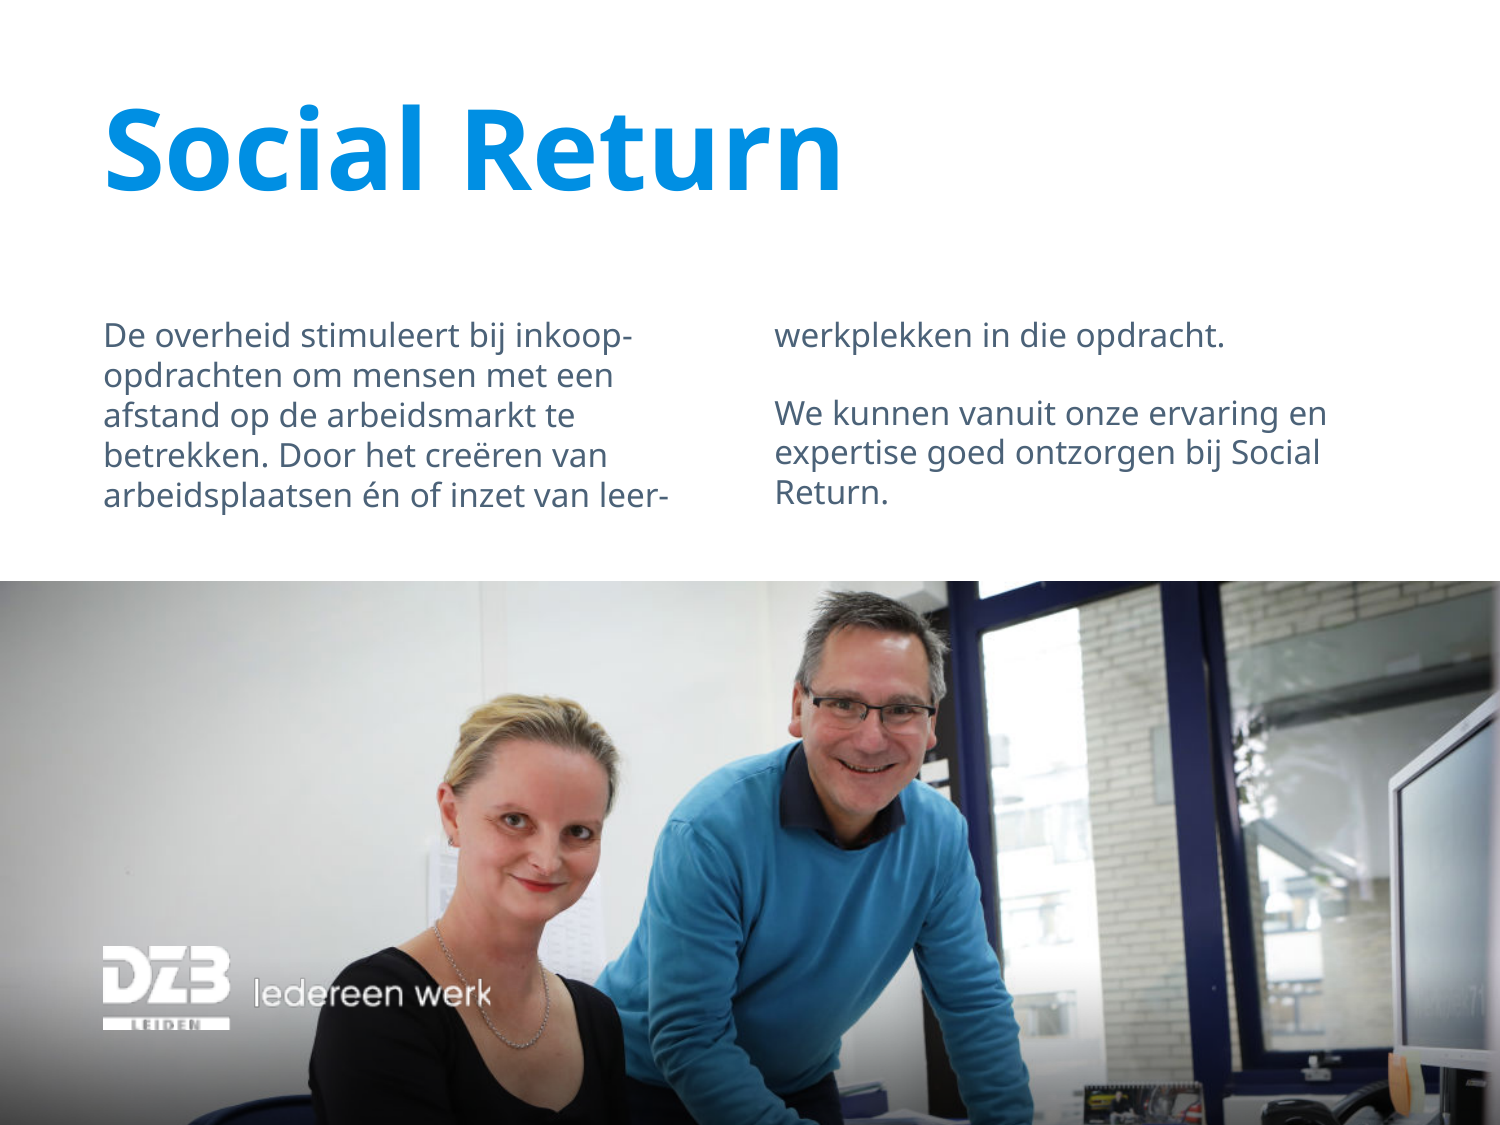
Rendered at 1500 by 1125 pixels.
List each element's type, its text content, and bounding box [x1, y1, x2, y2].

list Social Return [103, 114, 906, 218]
picture [0, 581, 1500, 1125]
list De overheid stimuleert bij inkoop-opdrachten om mensen met een afstand op de arbeidsmarkt te betrekken. Door het creëren van arbeidsplaatsen én of inzet van leer-werkplekken in die opdracht. We kunnen vanuit onze ervaring en expertise goed ontzorgen bij Social Return. [103, 314, 1399, 544]
